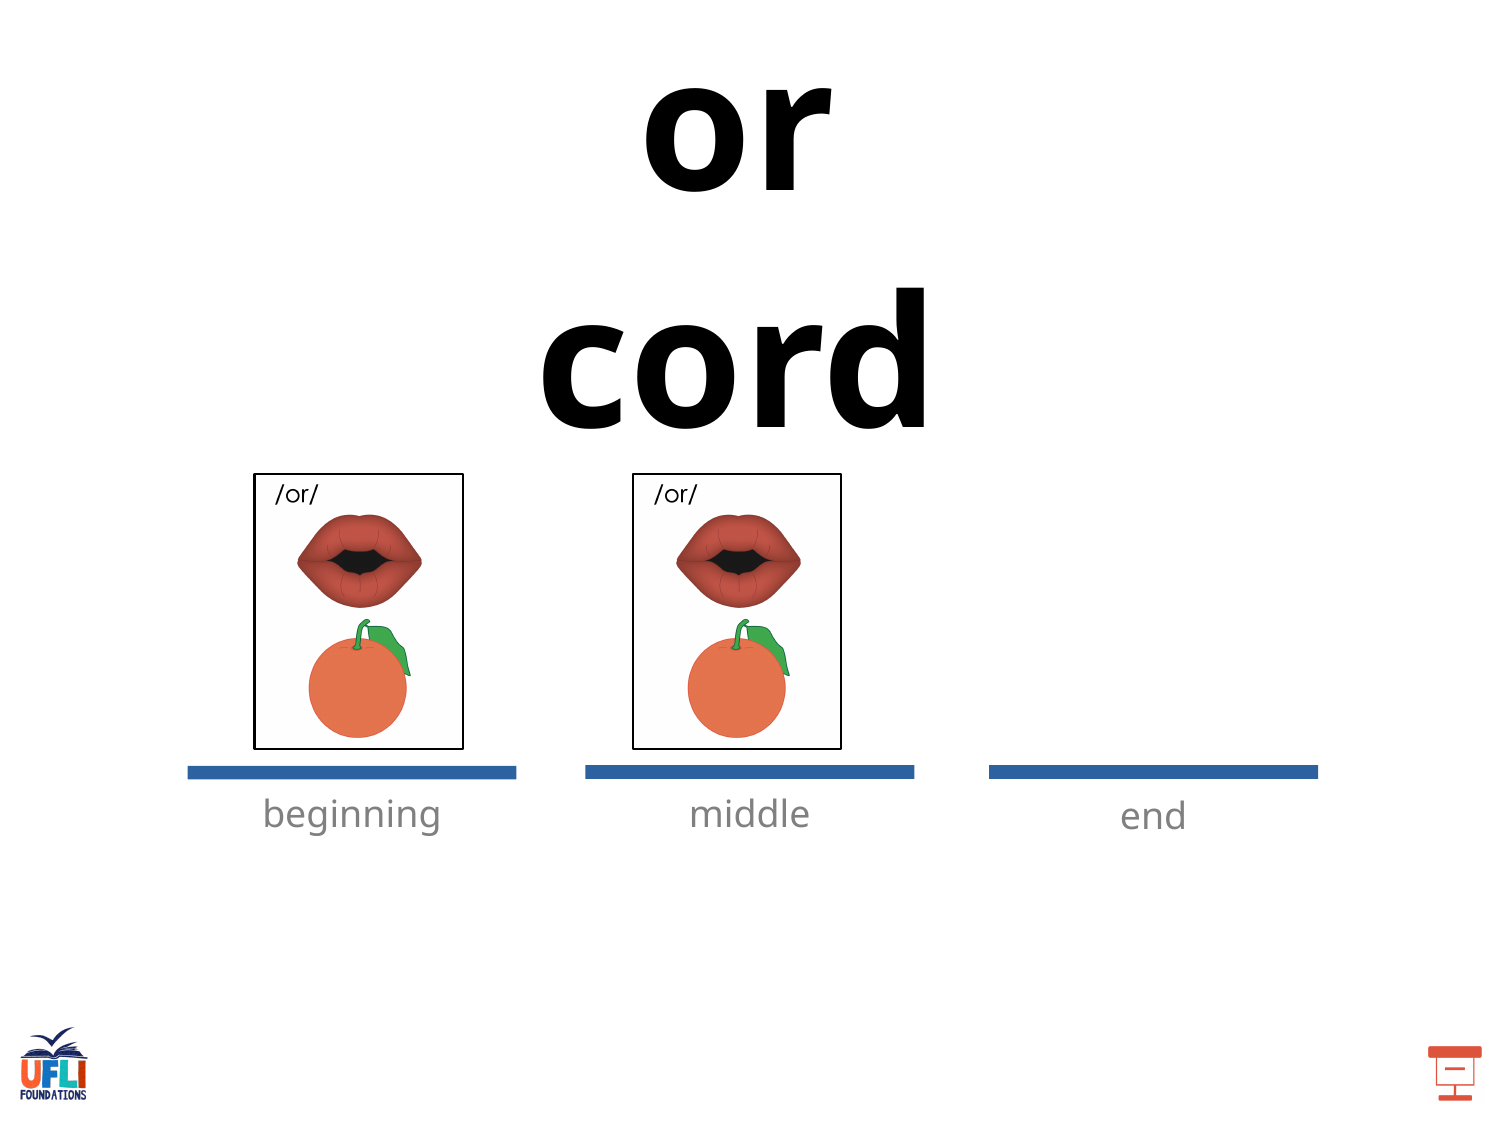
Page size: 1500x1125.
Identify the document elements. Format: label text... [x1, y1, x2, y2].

text_box cord [504, 237, 970, 472]
picture [634, 474, 841, 749]
picture [1427, 1043, 1484, 1104]
text_box or [582, 0, 893, 235]
picture [255, 474, 462, 749]
picture [16, 1027, 90, 1103]
